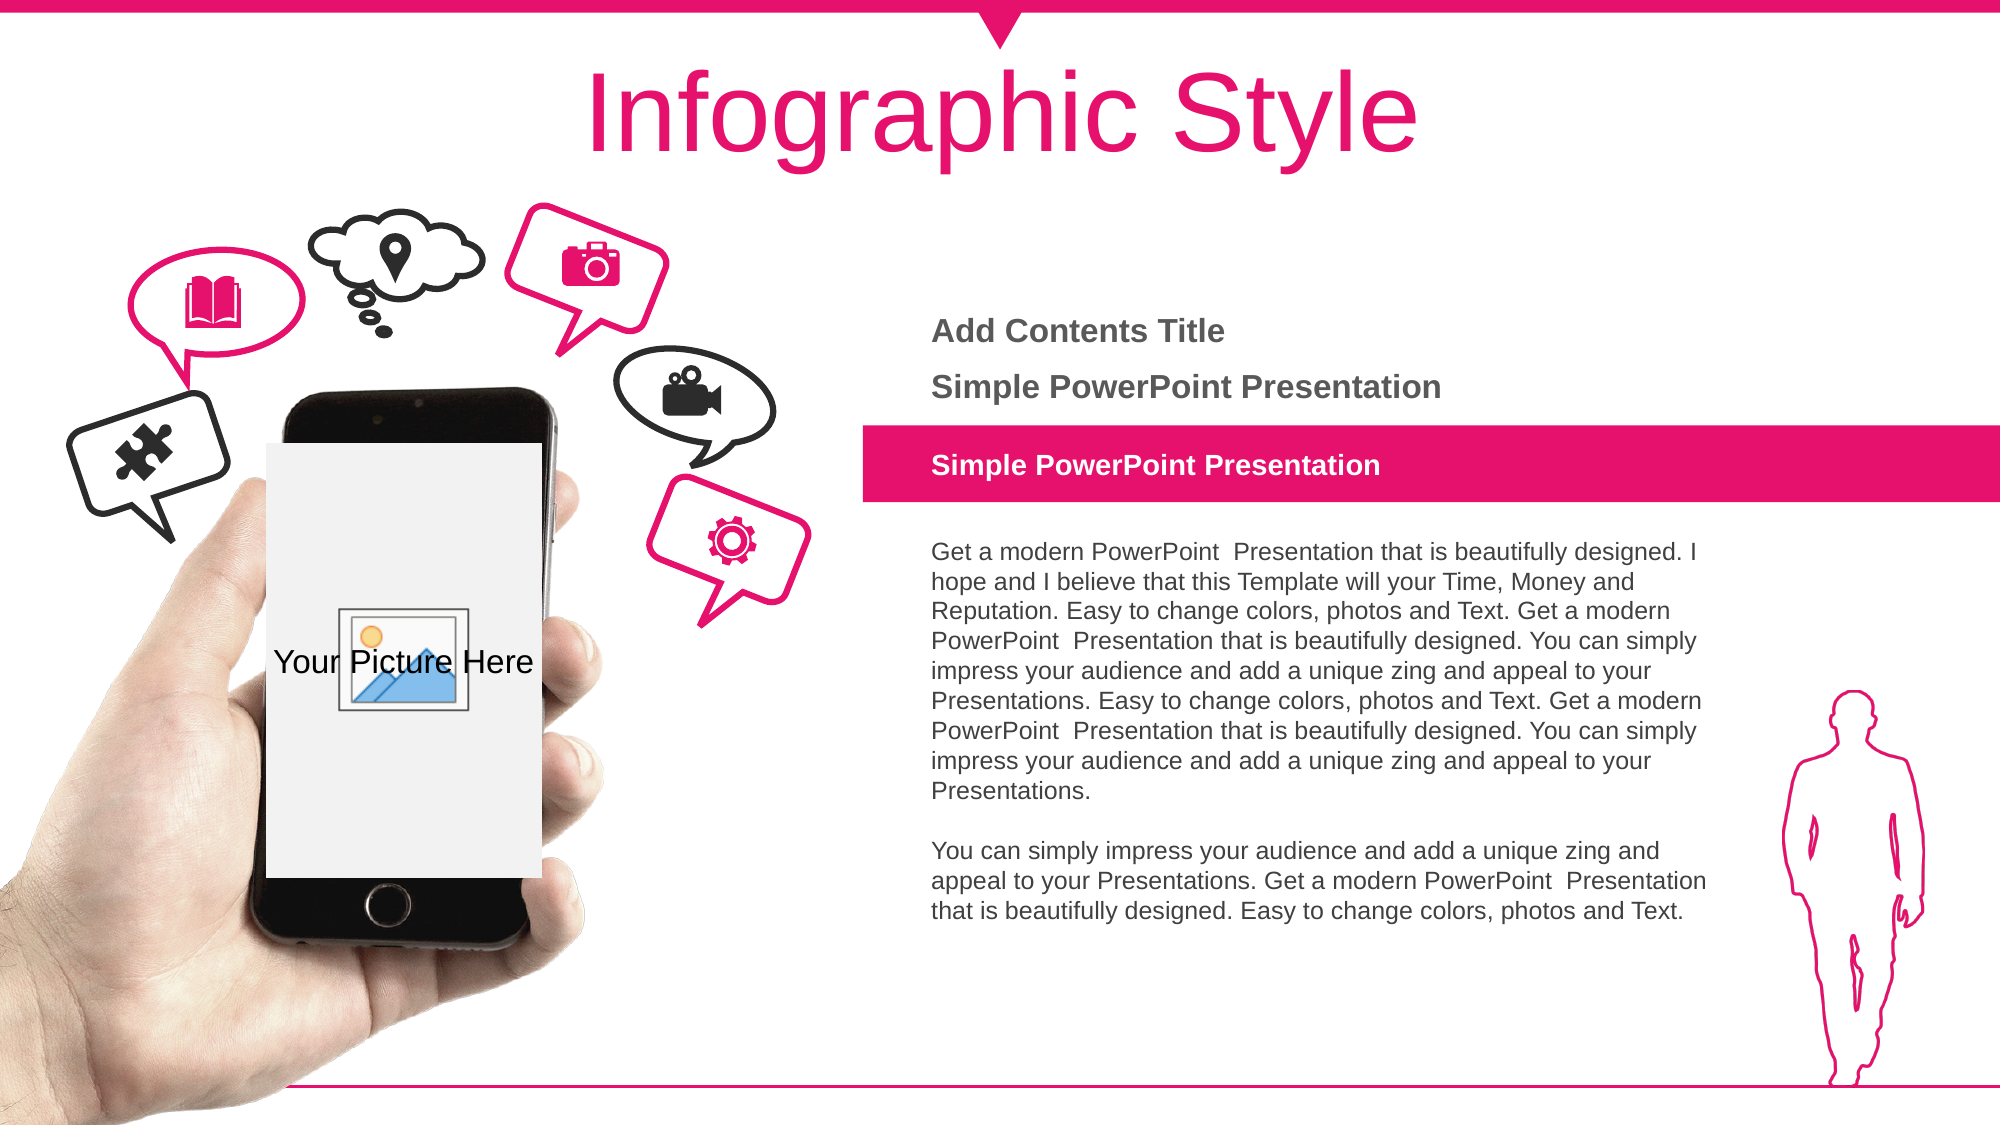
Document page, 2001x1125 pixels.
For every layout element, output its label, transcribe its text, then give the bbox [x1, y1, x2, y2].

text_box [916, 438, 1735, 937]
text_box [68, 392, 229, 543]
picture [0, 385, 605, 1125]
text_box [129, 248, 301, 386]
text_box [615, 347, 775, 468]
text_box [648, 475, 810, 628]
list Infographic Style [53, 55, 1952, 175]
text_box [113, 421, 175, 483]
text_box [301, 208, 475, 326]
text_box [561, 240, 621, 287]
picture [1782, 690, 1925, 1088]
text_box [916, 301, 1588, 414]
text_box [506, 204, 668, 356]
text_box [184, 274, 242, 329]
text_box [862, 424, 2000, 503]
text_box [661, 364, 723, 418]
text_box [706, 514, 758, 567]
